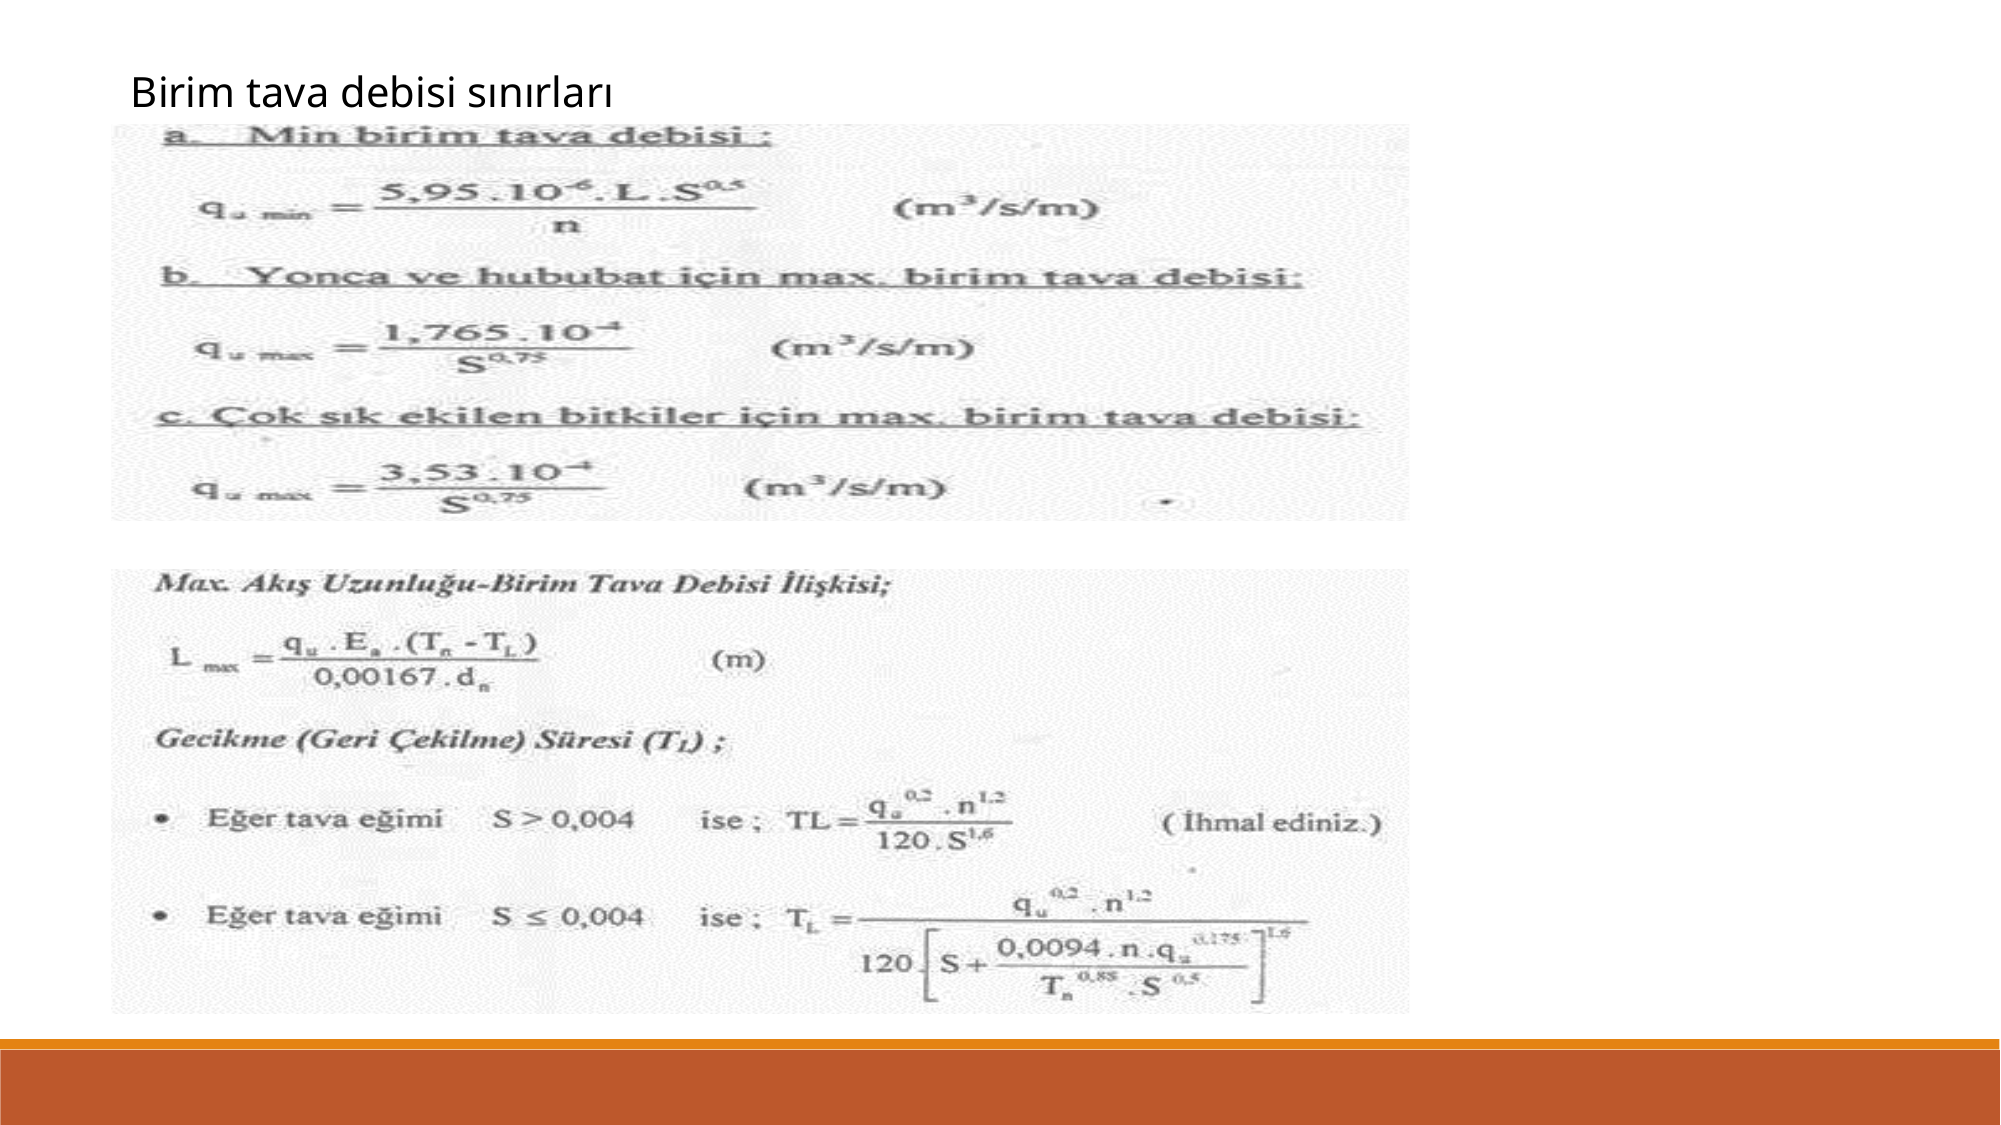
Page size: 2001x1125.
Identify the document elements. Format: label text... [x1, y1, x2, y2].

text_box Birim tava debisi sınırları [116, 58, 630, 121]
picture [110, 123, 1410, 522]
picture [110, 569, 1410, 1015]
